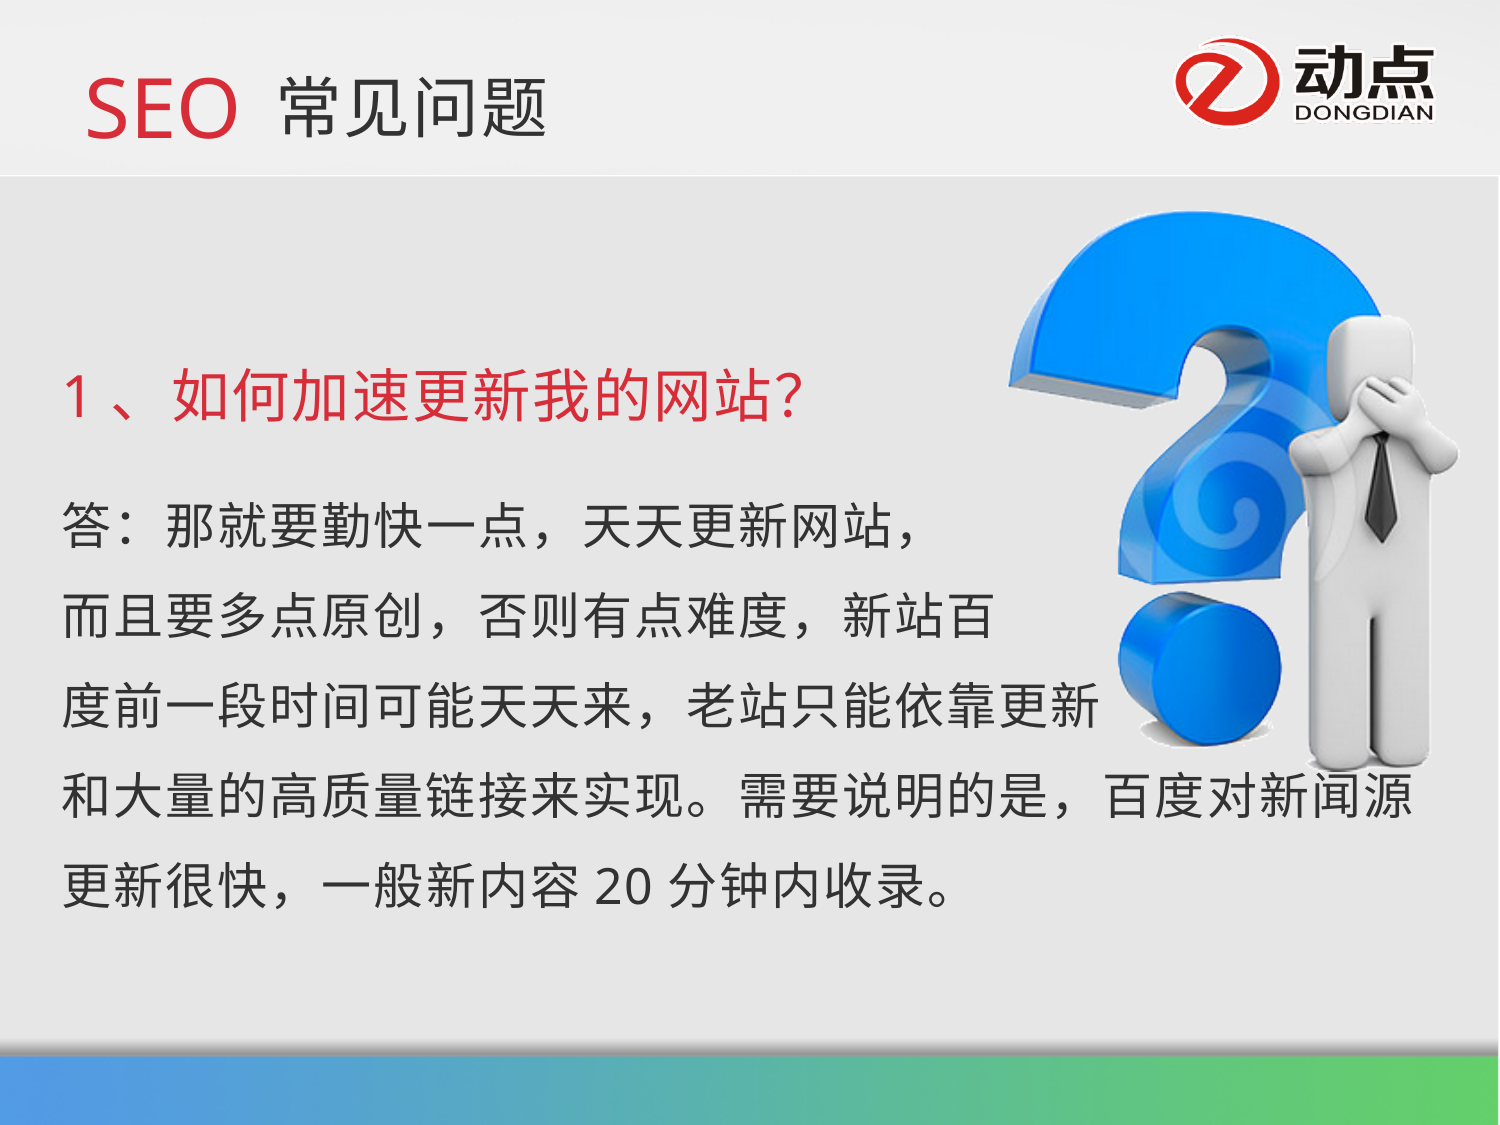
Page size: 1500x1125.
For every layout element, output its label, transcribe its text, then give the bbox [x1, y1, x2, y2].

text_box SEO [70, 47, 317, 174]
text_box 常见问题 [260, 58, 564, 154]
picture [0, 0, 1500, 1125]
